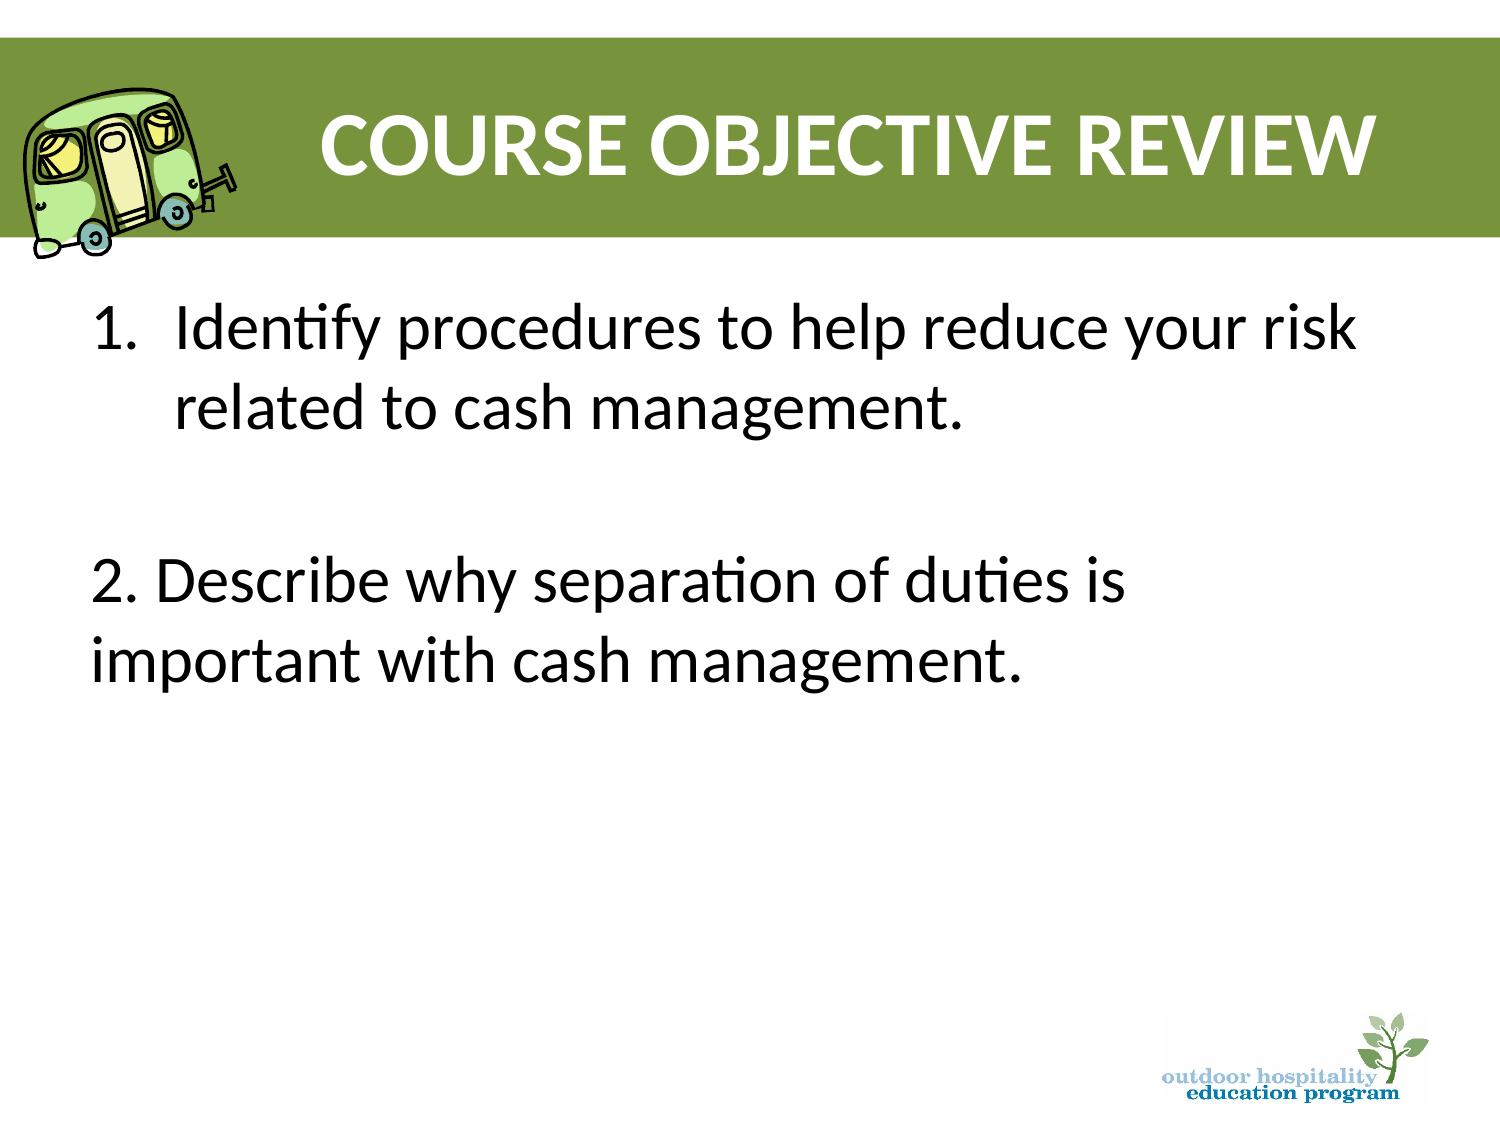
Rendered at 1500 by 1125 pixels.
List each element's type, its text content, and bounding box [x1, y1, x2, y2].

list Identify procedures to help reduce your risk related to cash management. 2. Describe why separation of duties is important with cash management. [75, 275, 1425, 1005]
title Course Objective Review [237, 45, 1463, 233]
picture [1162, 1012, 1429, 1103]
